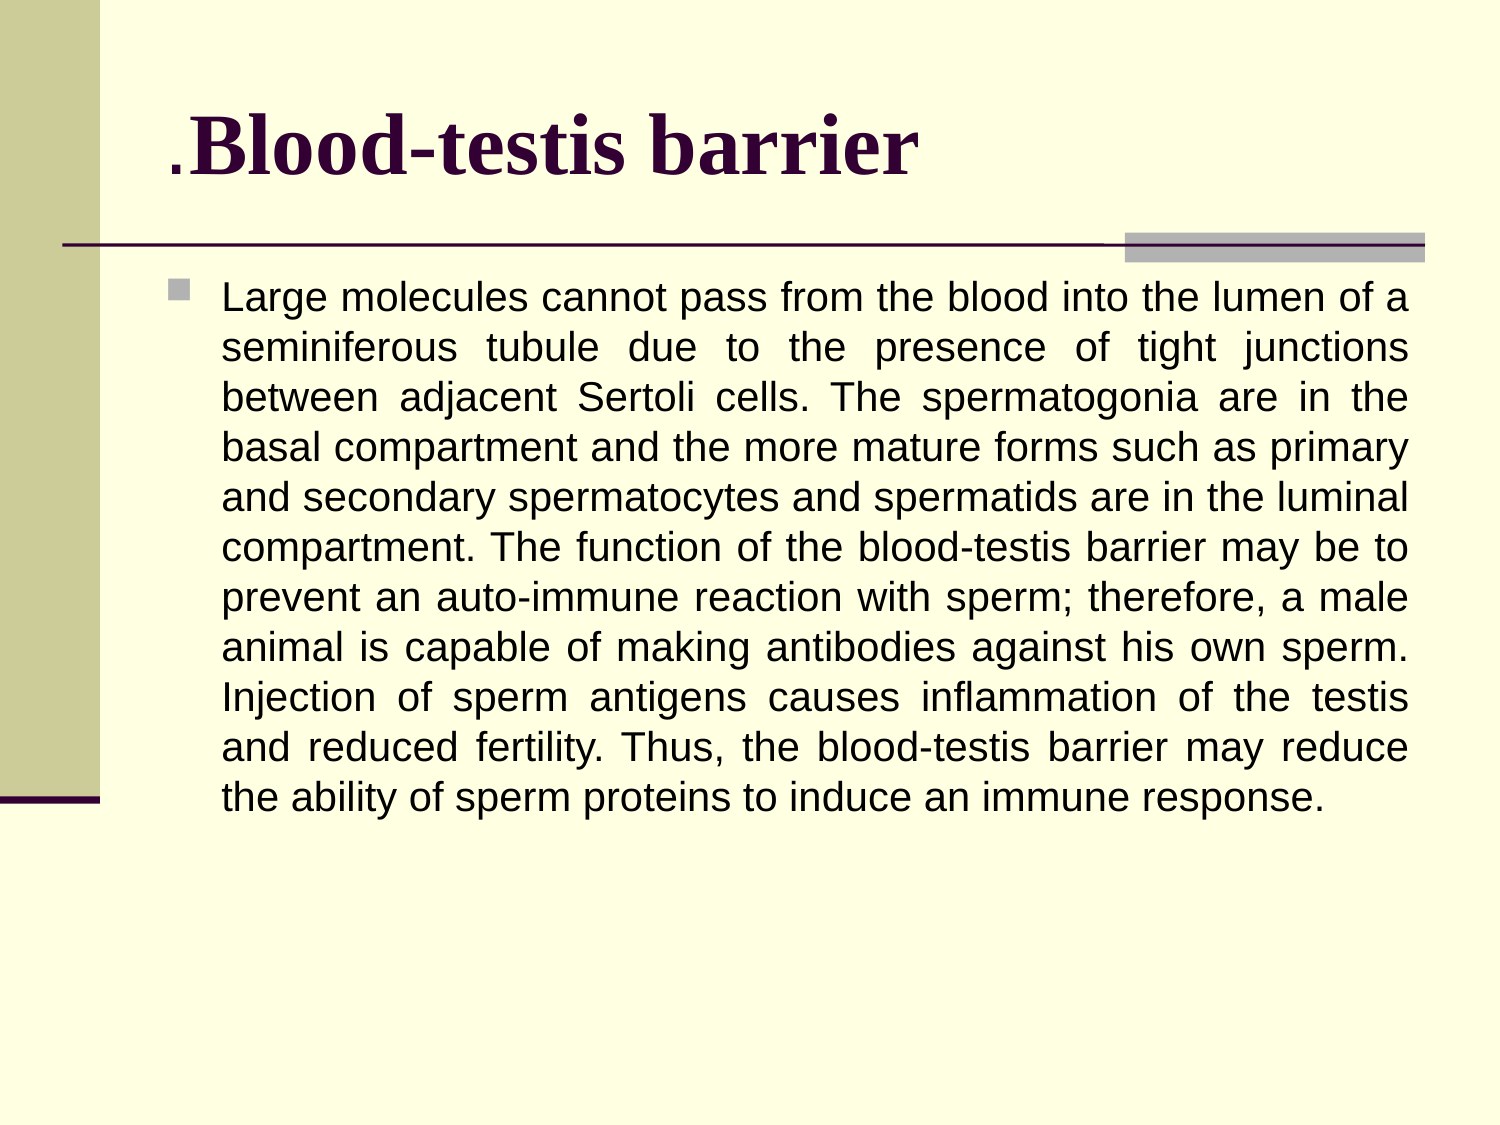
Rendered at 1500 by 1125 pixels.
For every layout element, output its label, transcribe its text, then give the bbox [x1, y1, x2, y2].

list Large molecules cannot pass from the blood into the lumen of a seminiferous tubule due to the presence of tight junctions between adjacent Sertoli cells. The spermatogonia are in the basal compartment and the more mature forms such as primary and secondary spermatocytes and spermatids are in the luminal compartment. The function of the blood-testis barrier may be to prevent an auto-immune reaction with sperm; therefore, a male animal is capable of making antibodies against his own sperm. Injection of sperm antigens causes inflammation of the testis and reduced fertility. Thus, the blood-testis barrier may reduce the ability of sperm proteins to induce an immune response. [149, 262, 1426, 1006]
title Blood-testis barrier. [149, 45, 1426, 234]
